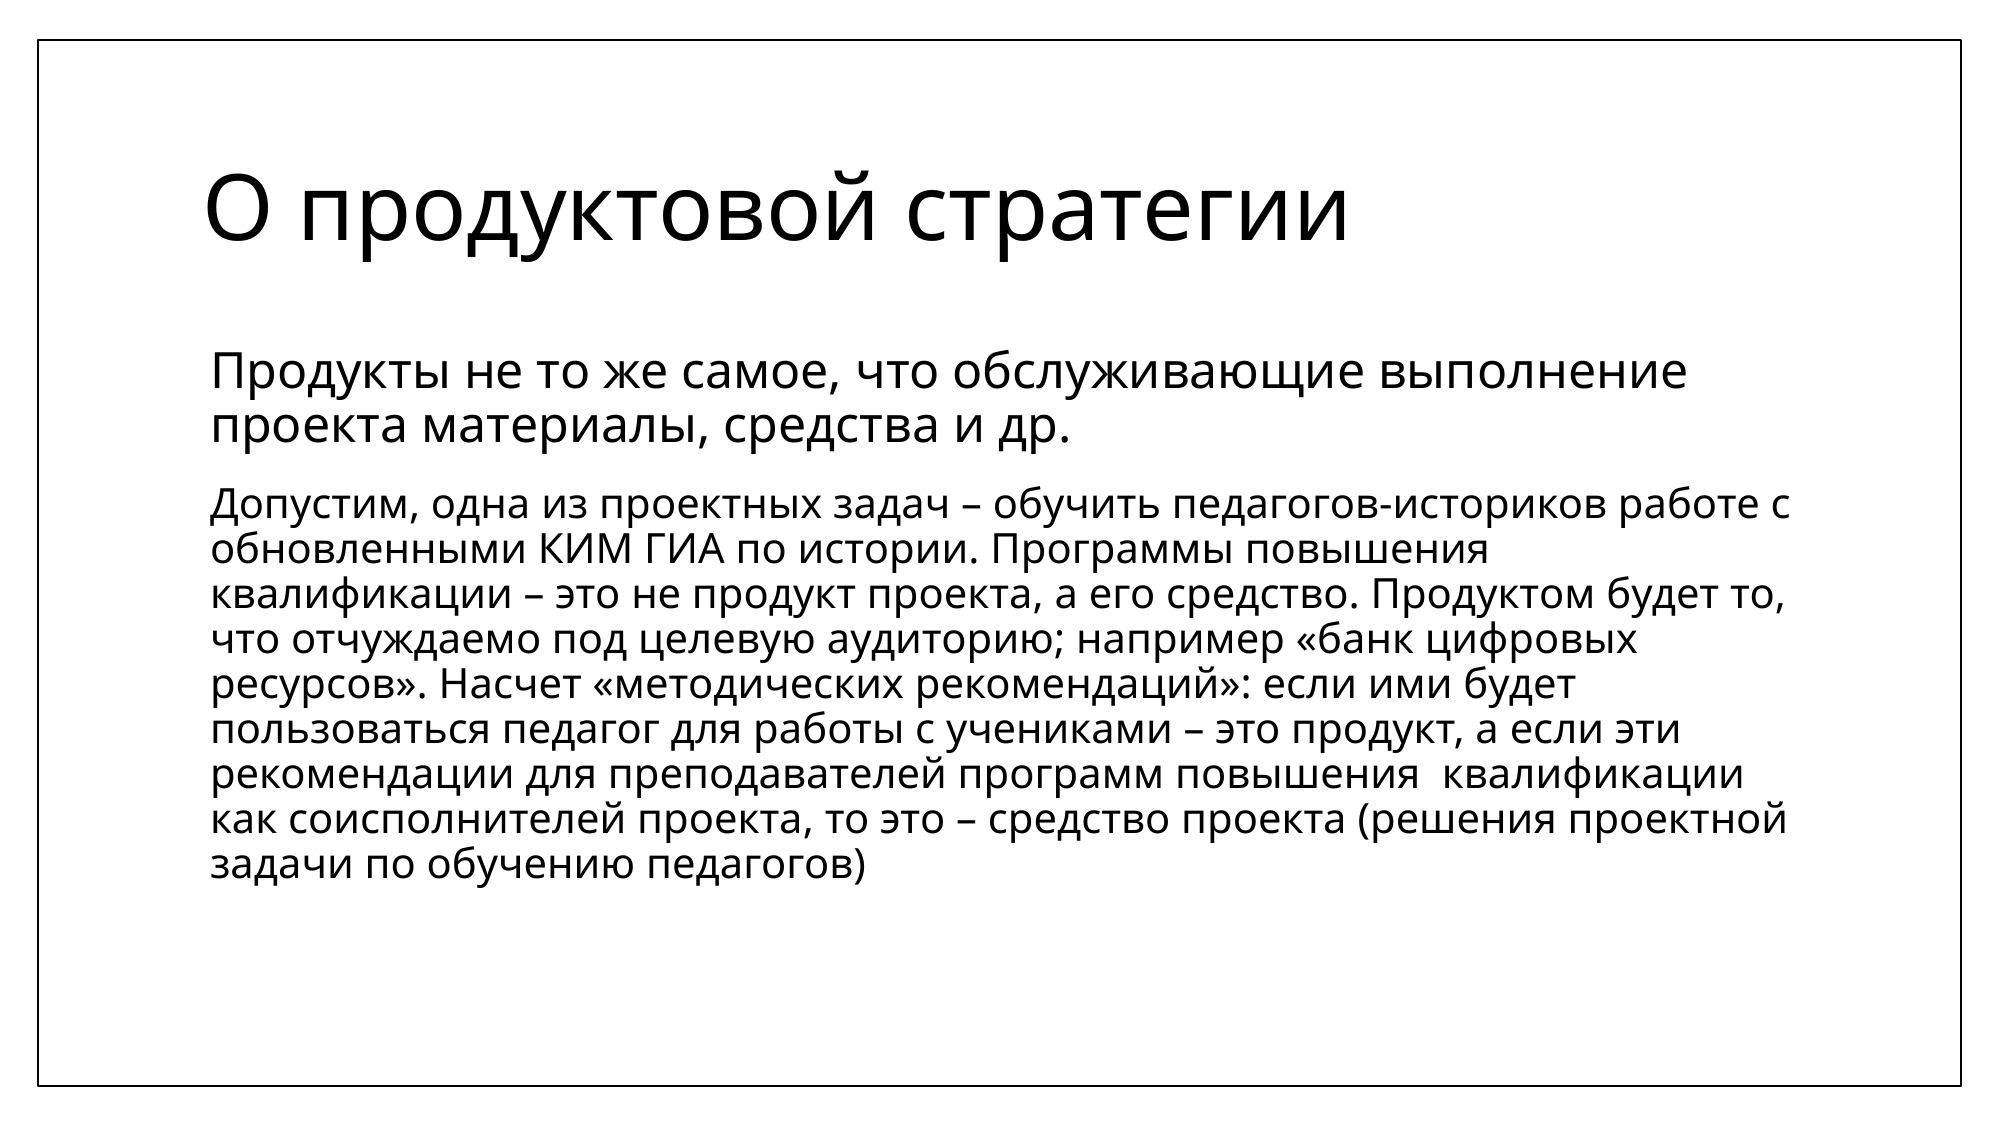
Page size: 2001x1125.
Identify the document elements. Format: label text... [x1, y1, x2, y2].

title О продуктовой стратегии [187, 99, 1808, 323]
list Продукты не то же самое, что обслуживающие выполнение проекта материалы, средства и др. Допустим, одна из проектных задач – обучить педагогов-историков работе с обновленными КИМ ГИА по истории. Программы повышения квалификации – это не продукт проекта, а его средство. Продуктом будет то, что отчуждаемо под целевую аудиторию; например «банк цифровых ресурсов». Насчет «методических рекомендаций»: если ими будет пользоваться педагог для работы с учениками – это продукт, а если эти рекомендации для преподавателей программ повышения квалификации как соисполнителей проекта, то это – средство проекта (решения проектной задачи по обучению педагогов) [187, 337, 1808, 1000]
